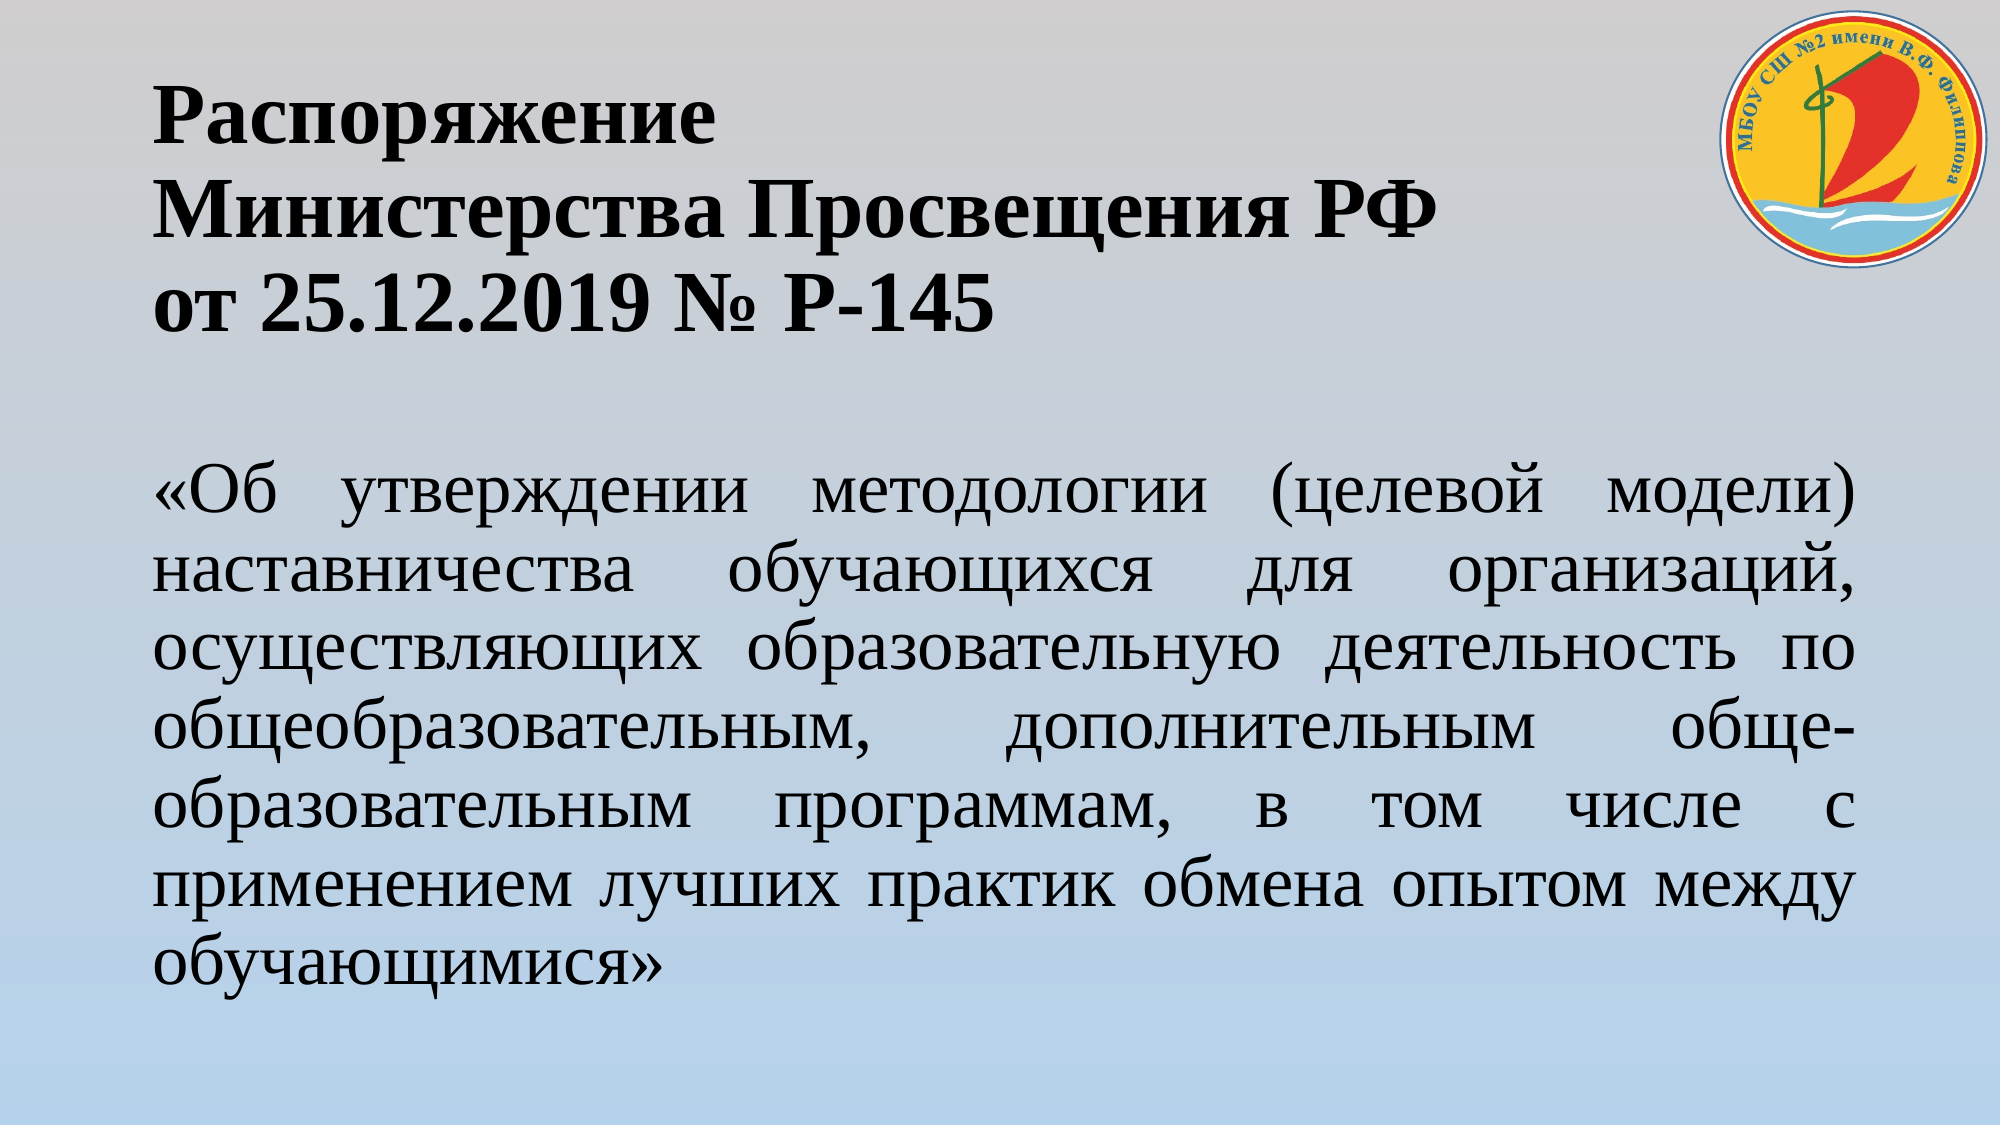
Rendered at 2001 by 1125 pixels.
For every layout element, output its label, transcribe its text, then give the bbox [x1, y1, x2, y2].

title Распоряжение Министерства Просвещения РФ от 25.12.2019 № Р-145 [137, 59, 1721, 441]
list «Об утверждении методологии (целевой модели) наставничества обучающихся для организаций, осуществляющих образовательную деятельность по общеобразовательным, дополнительным обще- образовательным программам, в том числе с применением лучших практик обмена опытом между обучающимися» [137, 441, 1874, 1019]
text_box [1719, 10, 1988, 269]
